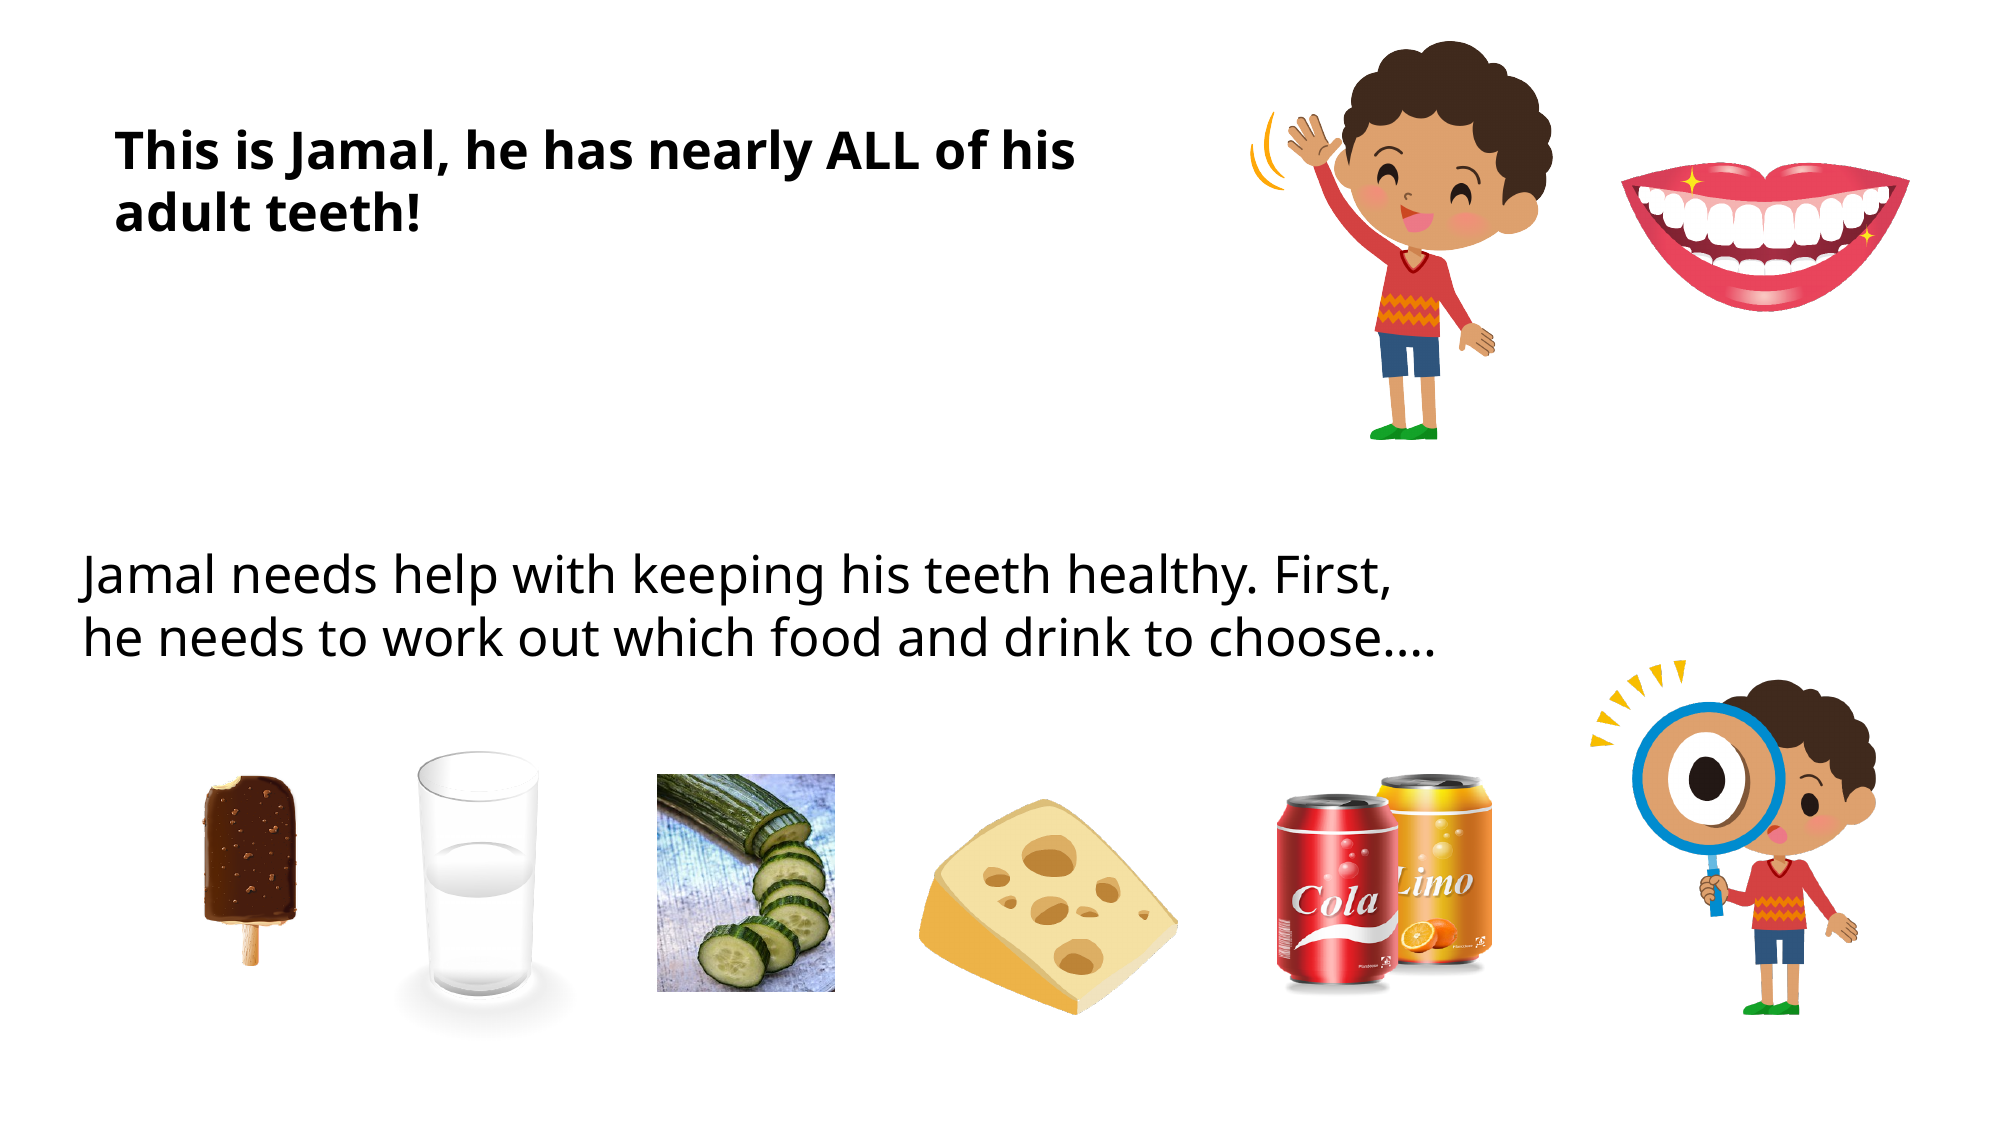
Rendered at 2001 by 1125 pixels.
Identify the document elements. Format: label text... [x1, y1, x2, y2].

picture [1590, 660, 1876, 1015]
picture [190, 774, 310, 966]
picture [1610, 103, 1927, 349]
picture [1277, 774, 1492, 998]
text_box This is Jamal, he has nearly ALL of his adult teeth! [100, 109, 1149, 250]
text_box Jamal needs help with keeping his teeth healthy. First, he needs to work out which food and drink to choose…. [67, 534, 1470, 674]
picture [919, 799, 1178, 1015]
picture [657, 774, 836, 992]
picture [373, 751, 589, 1044]
picture [1250, 41, 1553, 440]
